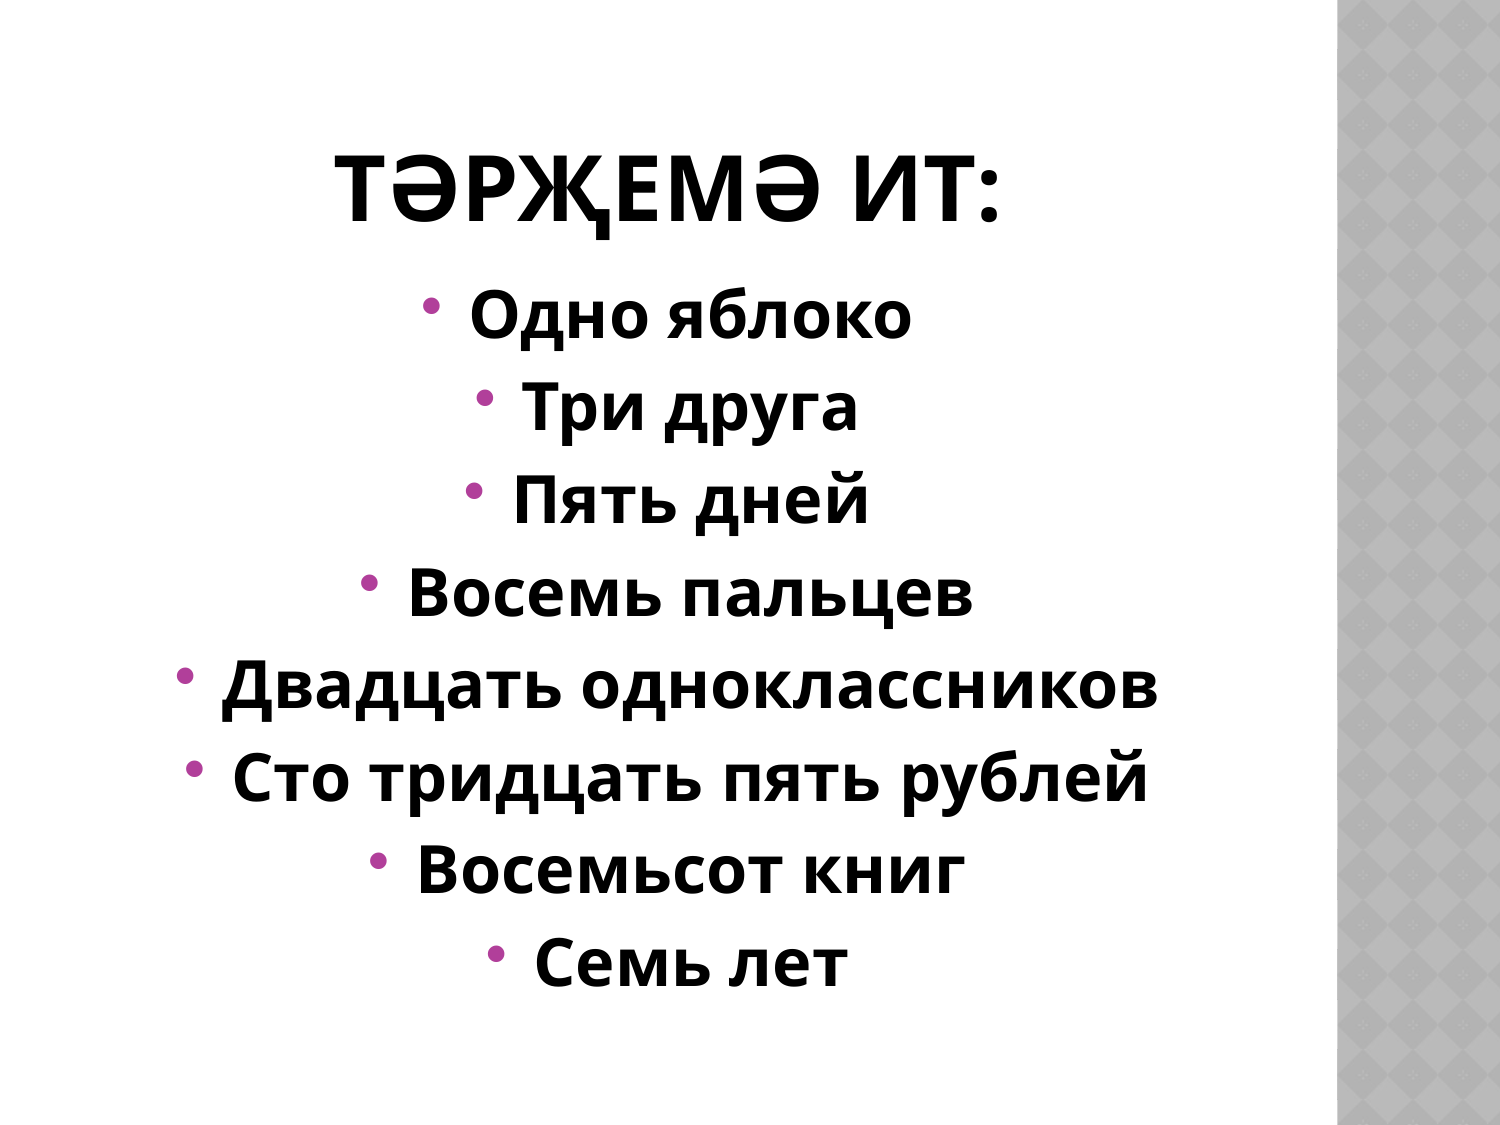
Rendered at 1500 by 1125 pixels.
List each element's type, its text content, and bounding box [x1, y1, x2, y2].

list Одно яблоко Три друга Пять дней Восемь пальцев Двадцать одноклассников Сто тридцать пять рублей Восемьсот книг Семь лет [75, 264, 1263, 1059]
title Тәрҗемә ит: [75, 52, 1263, 240]
